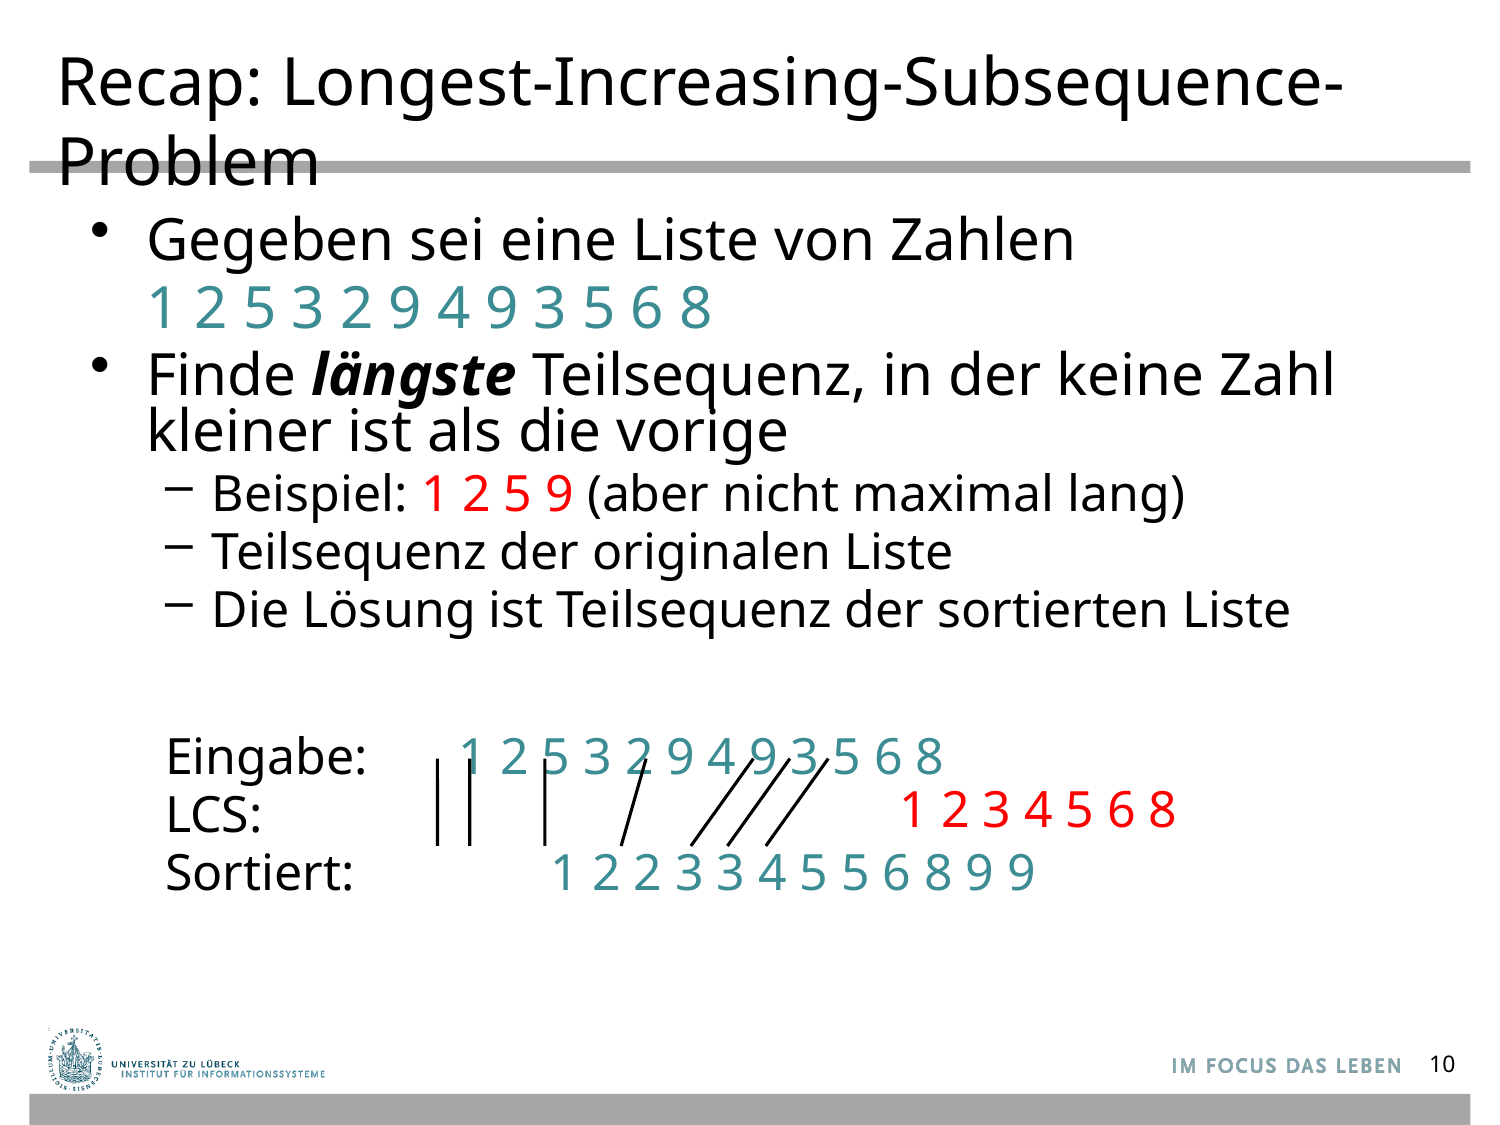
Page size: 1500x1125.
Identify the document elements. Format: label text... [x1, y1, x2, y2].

list Gegeben sei eine Liste von Zahlen 1 2 5 3 2 9 4 9 3 5 6 8 Finde längste Teilsequenz, in der keine Zahl kleiner ist als die vorige Beispiel: 1 2 5 9 (aber nicht maximal lang) Teilsequenz der originalen Liste Die Lösung ist Teilsequenz der sortierten Liste Eingabe: 1 2 5 3 2 9 4 9 3 5 6 8 LCS: Sortiert: 1 2 2 3 3 4 5 5 6 8 9 9 [75, 208, 1425, 1083]
title Recap: Longest-Increasing-Subsequence-Problem [41, 30, 1471, 114]
slide_number 10 [1305, 1049, 1471, 1083]
text_box 1 2 3 4 5 6 8 [885, 770, 1193, 845]
